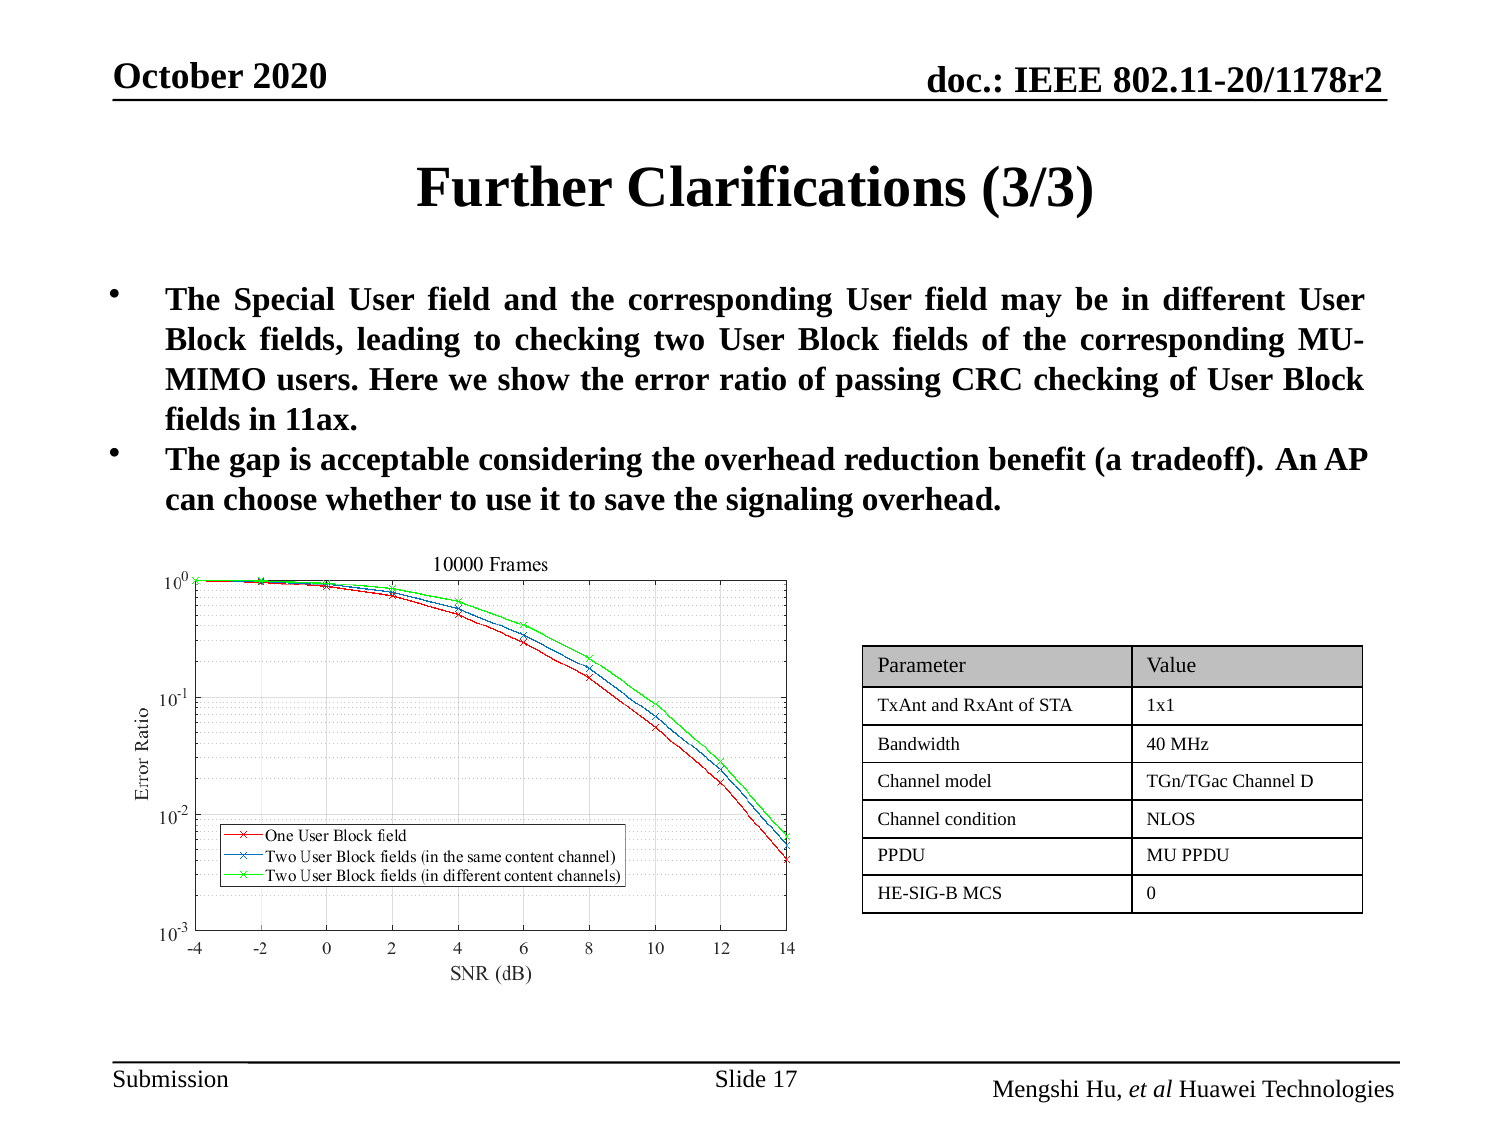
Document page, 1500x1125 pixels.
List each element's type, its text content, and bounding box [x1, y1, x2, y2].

picture [100, 544, 828, 987]
title Further Clarifications (3/3) [99, 138, 1413, 227]
slide_number Slide 17 [712, 1061, 800, 1093]
table_cell TxAnt and RxAnt of STA [863, 688, 1131, 724]
text_box The Special User field and the corresponding User field may be in different User Block fields, leading to checking two User Block fields of the corresponding MU-MIMO users. Here we show the error ratio of passing CRC checking of User Block fields in 11ax. The gap is acceptable considering the overhead reduction benefit (a tradeoff). An AP can choose whether to use it to save the signaling overhead. [93, 262, 1382, 790]
table_cell 1x1 [1133, 688, 1362, 724]
table_cell Channel model [863, 763, 1131, 799]
table_cell 40 MHz [1133, 726, 1362, 762]
table_header Value [1133, 647, 1362, 686]
table_cell MU PPDU [1133, 839, 1362, 874]
table_cell 0 [1133, 876, 1362, 912]
table_cell NLOS [1133, 801, 1362, 837]
table_cell Bandwidth [863, 726, 1131, 762]
table_header Parameter [863, 647, 1131, 686]
table_cell PPDU [863, 839, 1131, 874]
table_cell TGn/TGac Channel D [1133, 763, 1362, 799]
table_cell HE-SIG-B MCS [863, 876, 1131, 912]
table_cell Channel condition [863, 801, 1131, 837]
